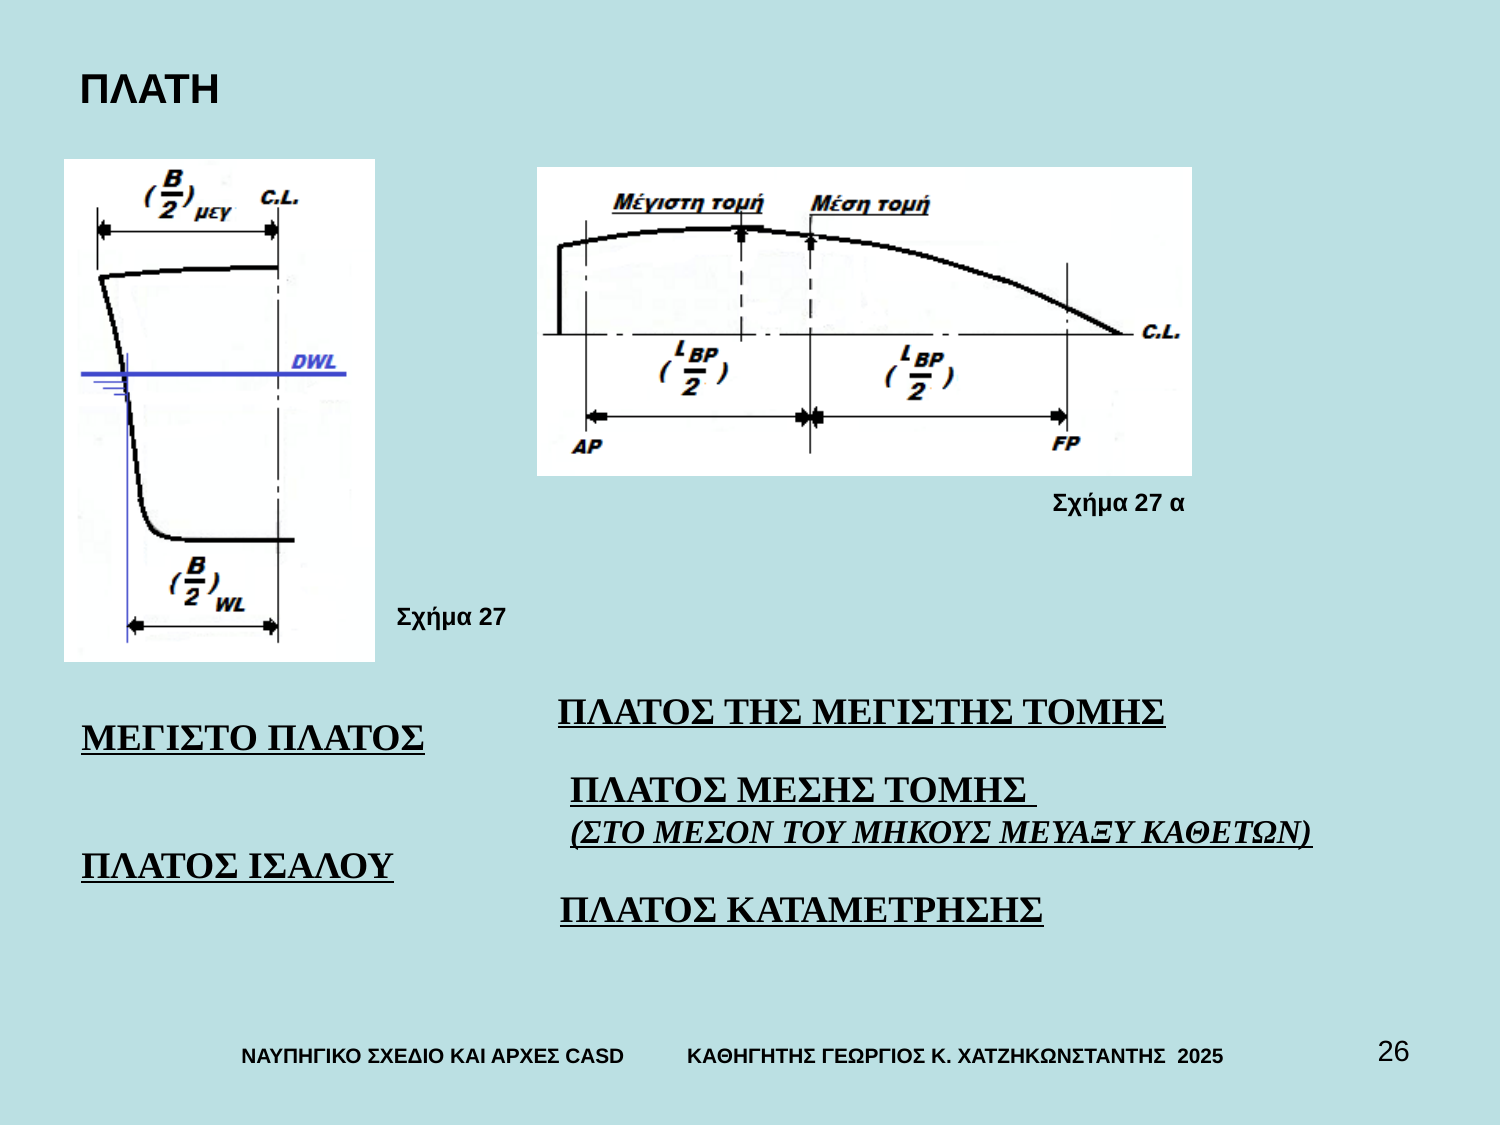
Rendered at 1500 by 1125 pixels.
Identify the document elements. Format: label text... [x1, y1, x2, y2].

text_box Σχήμα 27 α [1021, 478, 1217, 524]
text_box ΠΛΑΤΟΣ ΤΗΣ ΜΕΓΙΣΤΗΣ ΤΟΜΗΣ [542, 679, 1191, 740]
text_box ΝΑΥΠΗΓΙΚΟ ΣΧΕΔΙΟ ΚΑΙ ΑΡΧΕΣ CASD ΚΑΘΗΓΗΤΗΣ ΓΕΩΡΓΙΟΣ Κ. ΧΑΤΖΗΚΩΝΣΤΑΝΤΗΣ 2025 [100, 1034, 1365, 1075]
text_box ΠΛΑΤΗ [64, 54, 325, 120]
text_box ΜΕΓΙΣΤΟ ΠΛΑΤΟΣ [66, 705, 450, 766]
text_box ΠΛΑΤΟΣ ΙΣΑΛΟΥ [66, 834, 419, 894]
text_box ΠΛΑΤΟΣ ΜΕΣΗΣ ΤΟΜΗΣ (ΣΤΟ ΜΕΣΟΝ ΤΟΥ ΜΗΚΟΥΣ ΜΕΥΑΞΥ ΚΑΘΕΤΩΝ) [555, 758, 1337, 858]
slide_number 26 [1074, 1024, 1425, 1103]
text_box Σχήμα 27 [375, 593, 529, 638]
picture [64, 159, 375, 662]
picture [537, 167, 1193, 477]
text_box ΠΛΑΤΟΣ ΚΑΤΑΜΕΤΡΗΣΗΣ [545, 877, 1069, 938]
